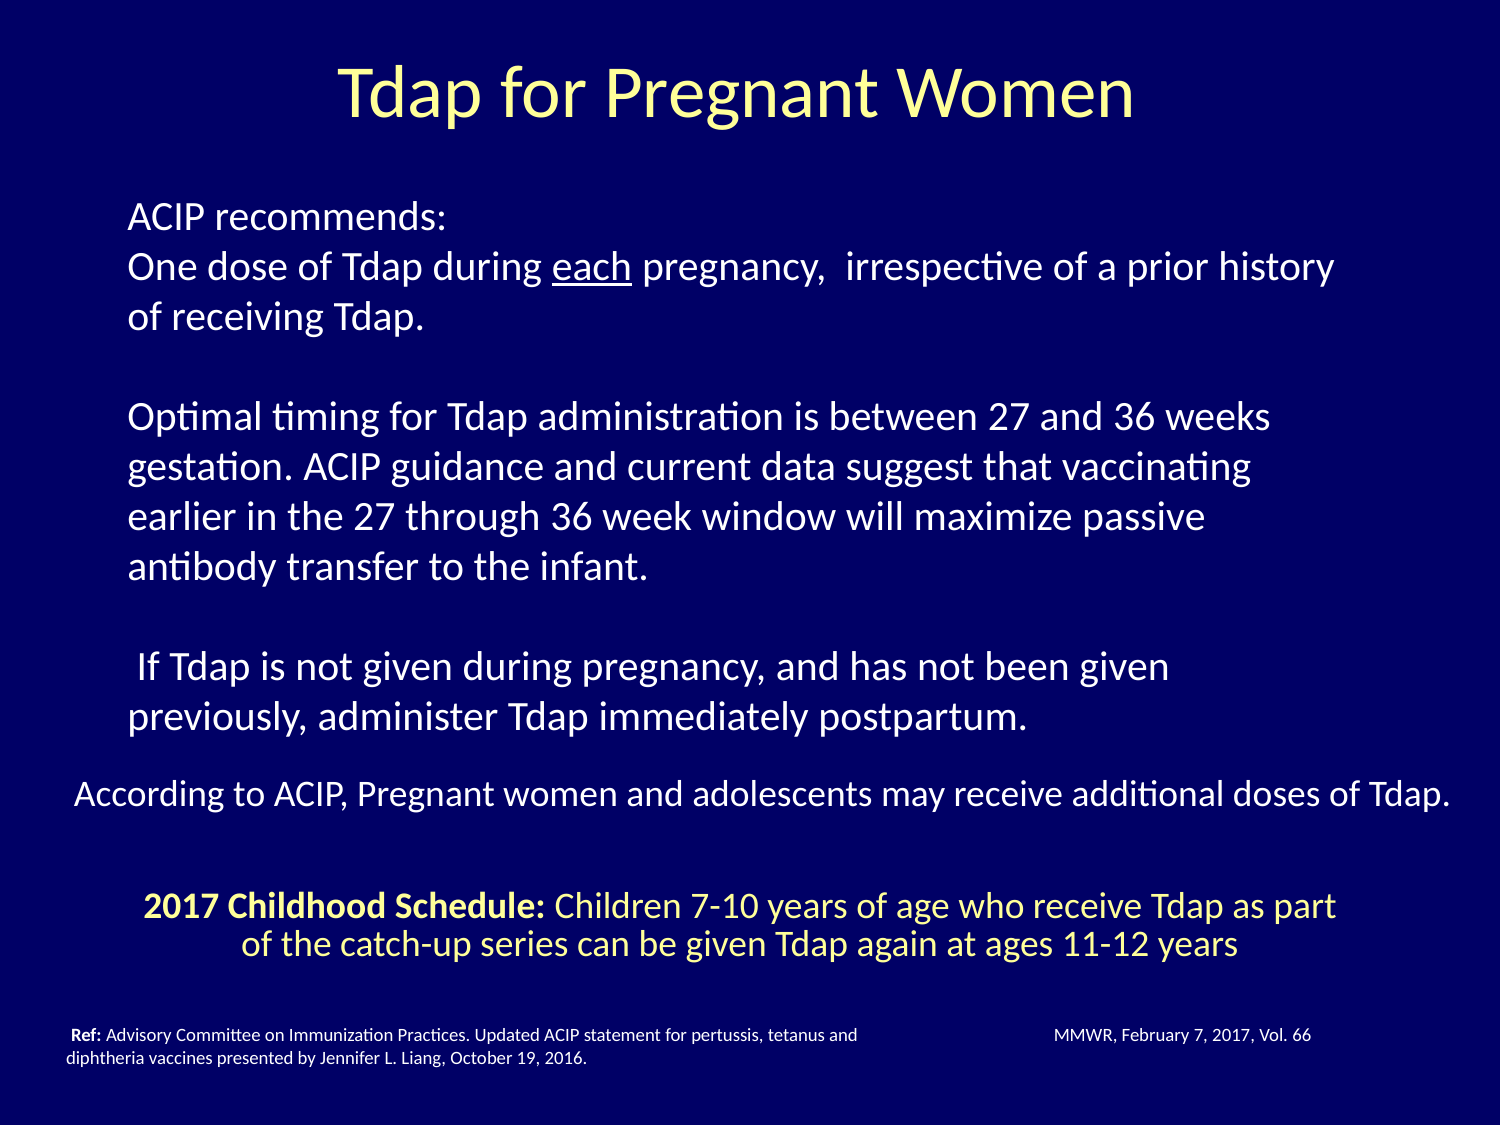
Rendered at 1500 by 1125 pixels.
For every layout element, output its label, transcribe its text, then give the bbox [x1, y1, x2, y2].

text_box MMWR, February 7, 2017, Vol. 66 [1038, 1015, 1327, 1054]
title Tdap for Pregnant Women [225, 39, 1249, 135]
text_box 2017 Childhood Schedule: Children 7-10 years of age who receive Tdap as part of the catch-up series can be given Tdap again at ages 11-12 years [115, 880, 1365, 972]
text_box According to ACIP, Pregnant women and adolescents may receive additional doses of Tdap. [59, 761, 1468, 822]
text_box Ref: Advisory Committee on Immunization Practices. Updated ACIP statement for pertussis, tetanus and diphtheria vaccines presented by Jennifer L. Liang, October 19, 2016. [51, 1012, 912, 1076]
text_box ACIP recommends: One dose of Tdap during each pregnancy, irrespective of a prior history of receiving Tdap. Optimal timing for Tdap administration is between 27 and 36 weeks gestation. ACIP guidance and current data suggest that vaccinating earlier in the 27 through 36 week window will maximize passive antibody transfer to the infant. If Tdap is not given during pregnancy, and has not been given previously, administer Tdap immediately postpartum. [112, 181, 1362, 747]
